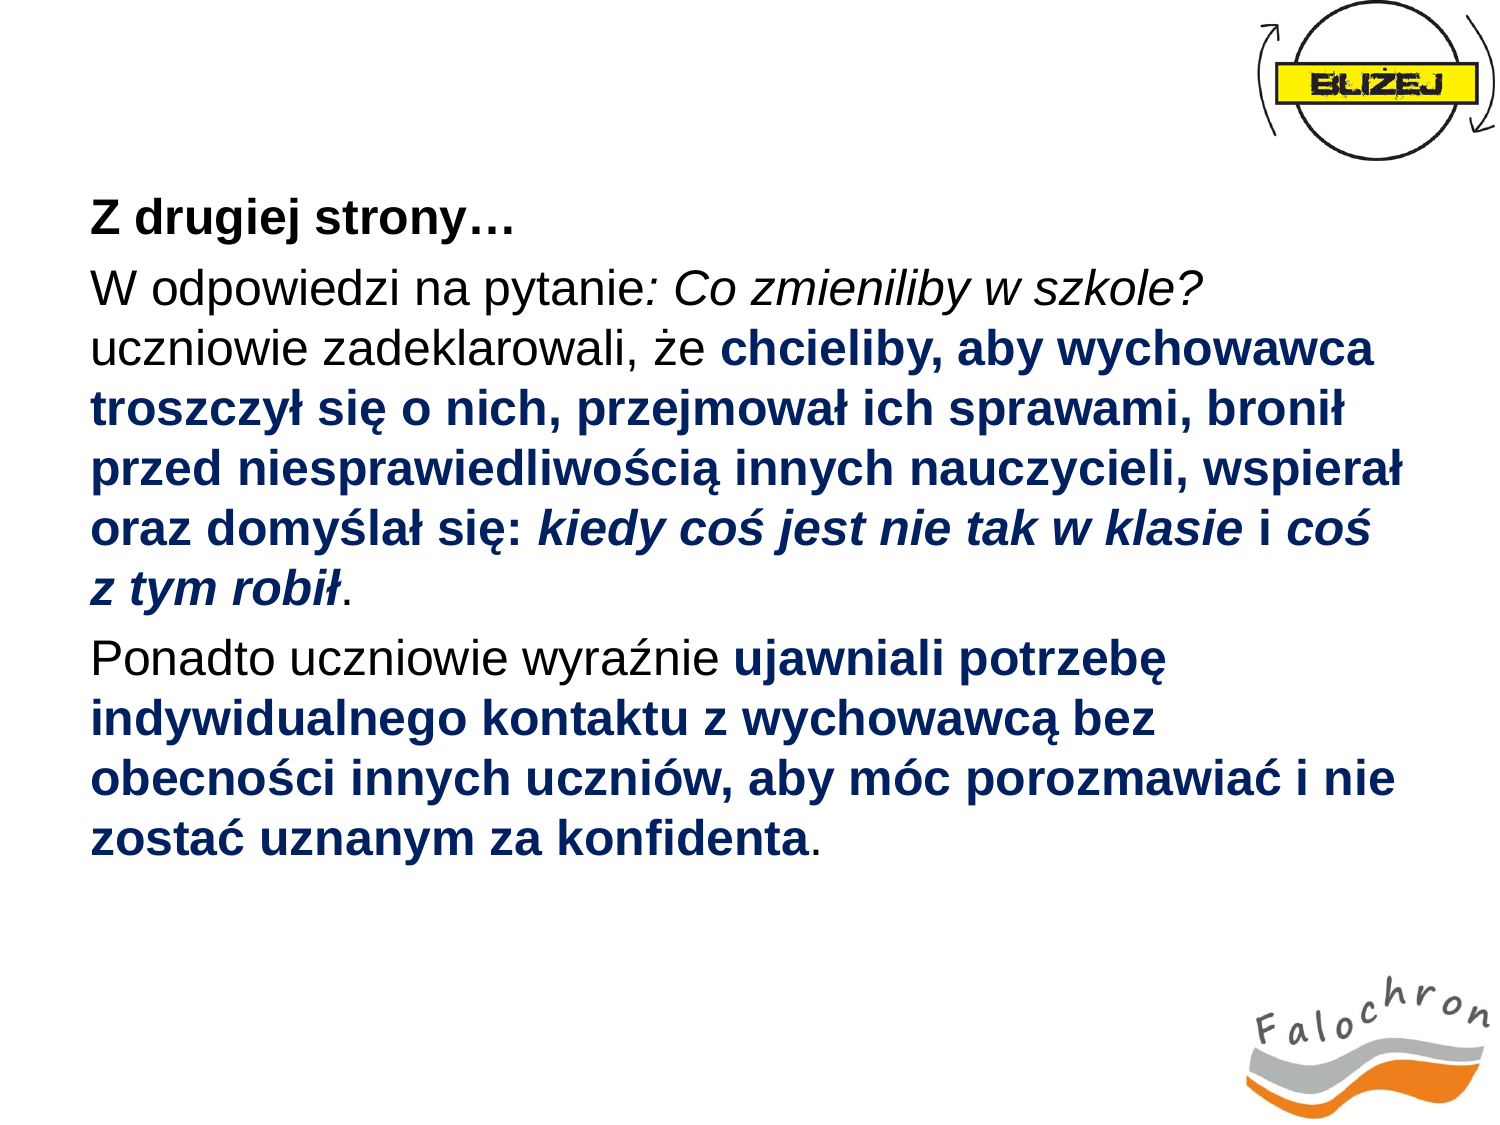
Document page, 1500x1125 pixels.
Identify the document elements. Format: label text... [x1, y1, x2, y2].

picture [1246, 975, 1490, 1119]
list Z drugiej strony… W odpowiedzi na pytanie: Co zmieniliby w szkole? uczniowie zadeklarowali, że chcieliby, aby wychowawca troszczył się o nich, przejmował ich sprawami, bronił przed niesprawiedliwością innych nauczycieli, wspierał oraz domyślał się: kiedy coś jest nie tak w klasie i coś z tym robił. Ponadto uczniowie wyraźnie ujawniali potrzebę indywidualnego kontaktu z wychowawcą bez obecności innych uczniów, aby móc porozmawiać i nie zostać uznanym za konfidenta. [75, 45, 1425, 1005]
picture [1257, 0, 1495, 162]
